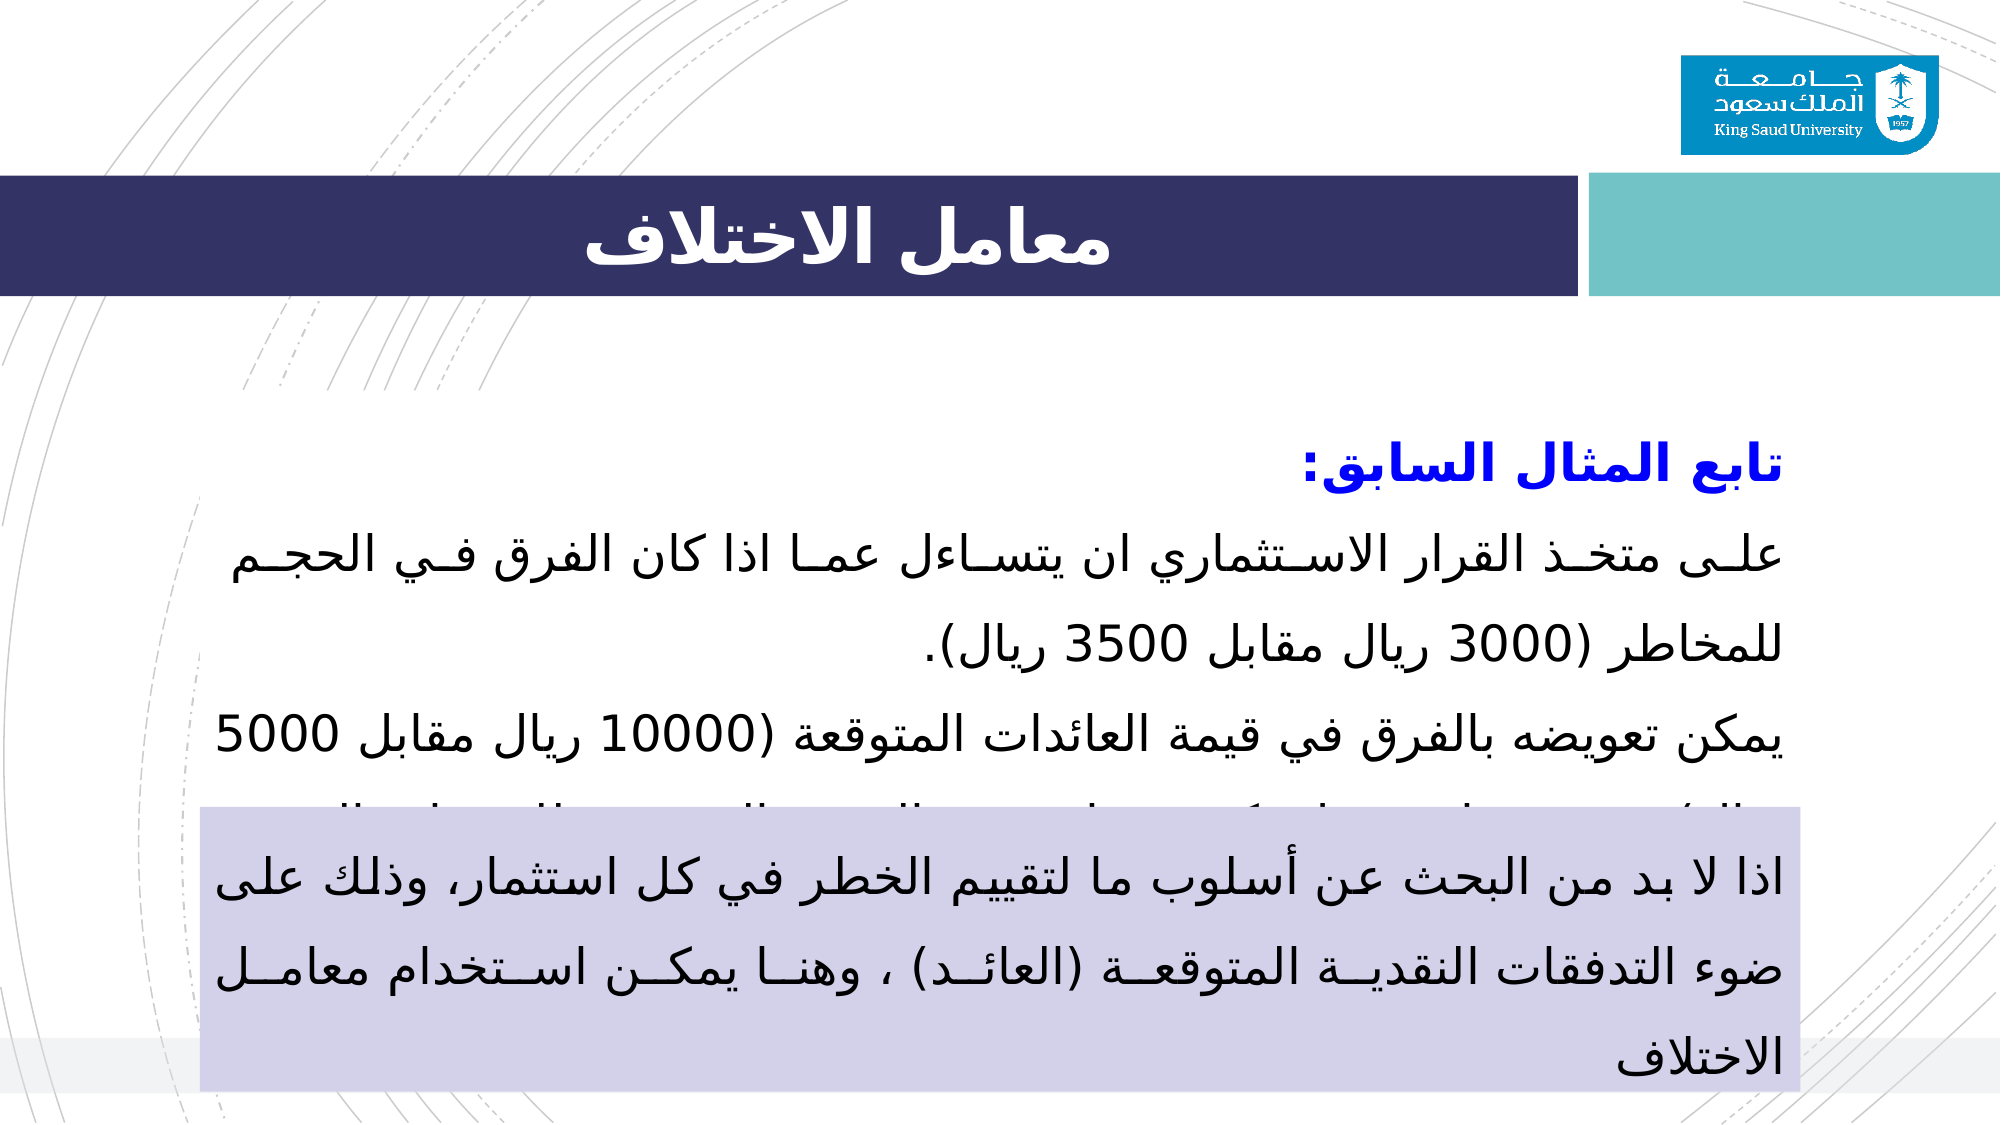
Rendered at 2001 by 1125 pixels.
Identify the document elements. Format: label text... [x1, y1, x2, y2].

text_box [1587, 171, 2000, 298]
text_box اذا لا بد من البحث عن أسلوب ما لتقييم الخطر في كل استثمار، وذلك على ضوء التدفقات النقدية المتوقعة (العائد) ، وهنا يمكن استخدام معامل الاختلاف [199, 806, 1801, 1092]
title معامل الاختلاف [209, 104, 1466, 376]
picture [1669, 44, 1950, 163]
text_box [1466, 174, 1579, 297]
text_box تابع المثال السابق: على متخذ القرار الاستثماري ان يتساءل عما اذا كان الفرق في الحجم للمخاطر (3000 ريال مقابل 3500 ريال). يمكن تعويضه بالفرق في قيمة العائدات المتوقعة (10000 ريال مقابل 5000 ريال). بمعنى اخر هل تكفي زيادة في القيمة المتوقعة للتدفقات النقدية قدرها 5000 ريال لتعويض المستثمر عن مخاطر اضافية قدرها 500 ريال؟ [199, 390, 1800, 806]
text_box [0, 174, 209, 297]
text_box جامعة الملك سعود – كلية الدراسات التطبيقية وخدمة المجتمع – 2411مال – مقدمة في الاستثمار– المحاضرة الخامسة [0, 1037, 2000, 1095]
